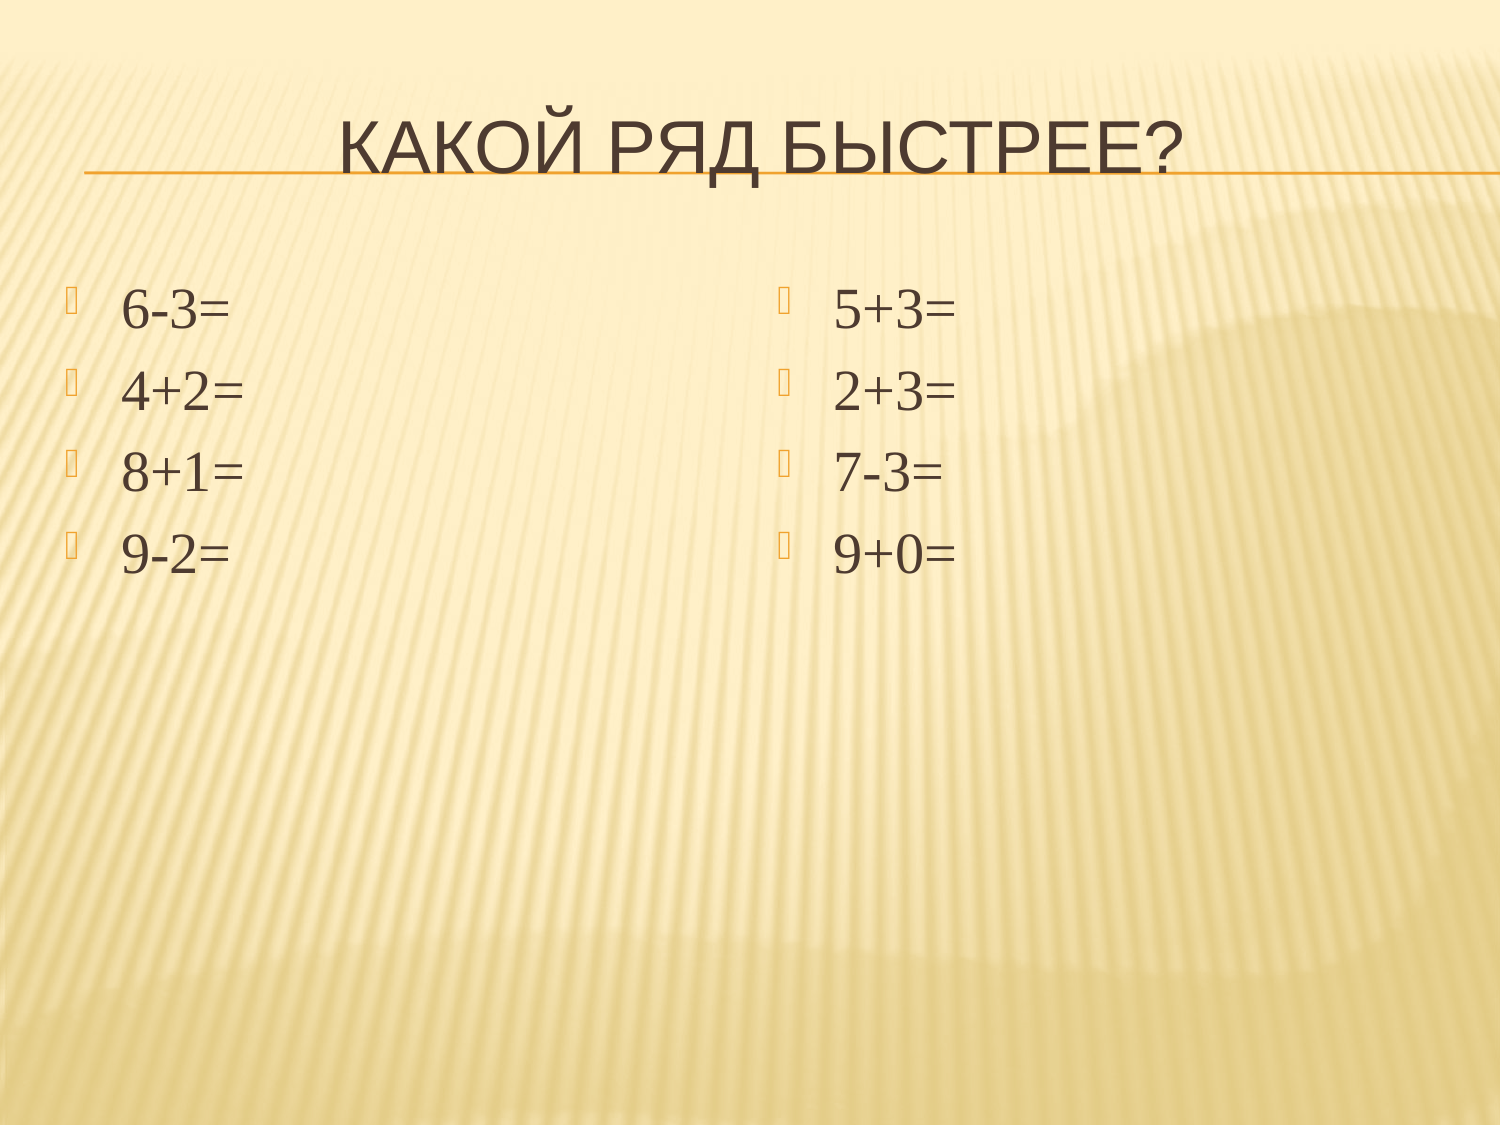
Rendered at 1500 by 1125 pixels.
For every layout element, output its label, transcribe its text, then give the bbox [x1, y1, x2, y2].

list 5+3= 2+3= 7-3= 9+0= [762, 262, 1475, 1038]
title Какой ряд быстрее? [49, 75, 1475, 213]
list 6-3= 4+2= 8+1= 9-2= [50, 262, 738, 1038]
